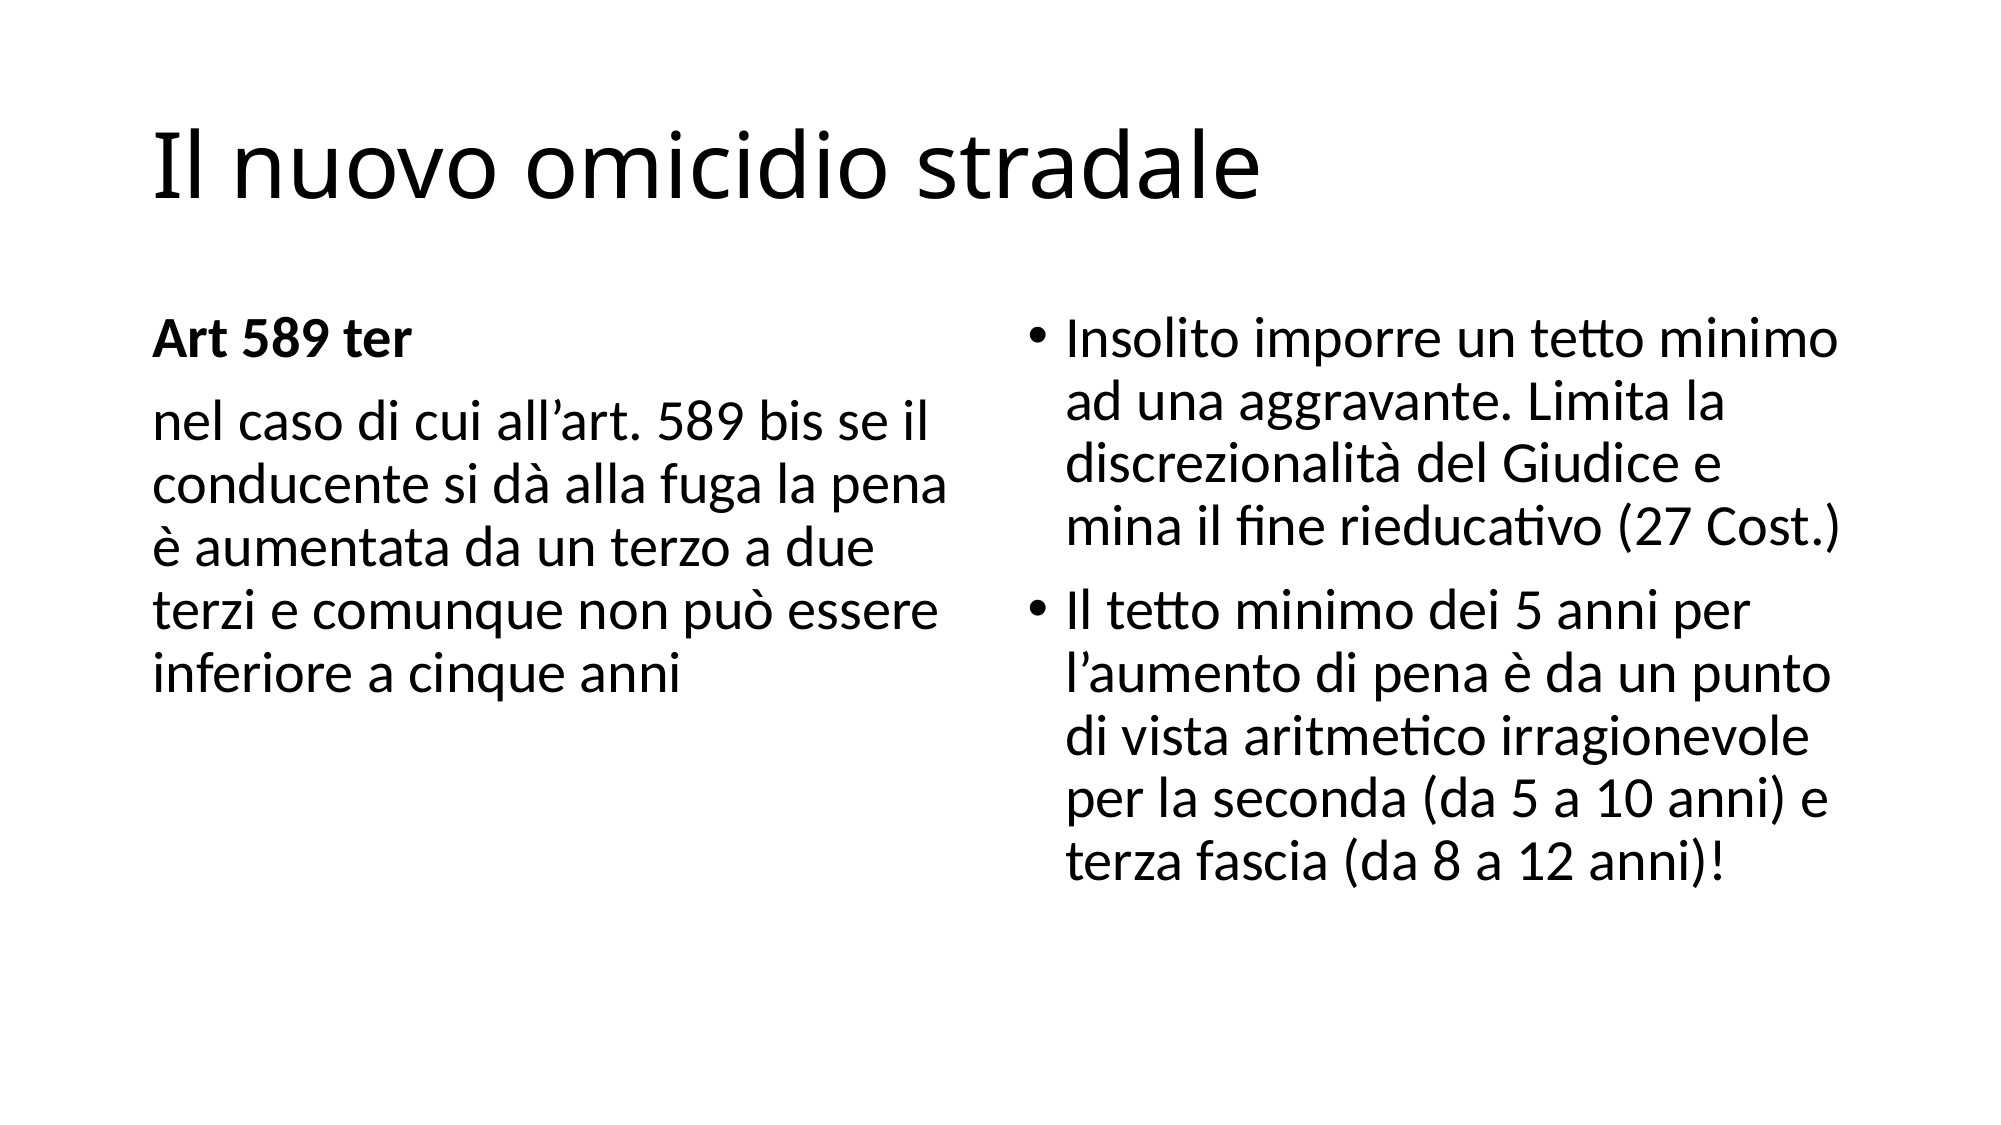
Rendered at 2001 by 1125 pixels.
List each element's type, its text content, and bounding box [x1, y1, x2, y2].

title Il nuovo omicidio stradale [137, 59, 1863, 278]
list Art 589 ter nel caso di cui all’art. 589 bis se il conducente si dà alla fuga la pena è aumentata da un terzo a due terzi e comunque non può essere inferiore a cinque anni [137, 299, 988, 1014]
list Insolito imporre un tetto minimo ad una aggravante. Limita la discrezionalità del Giudice e mina il fine rieducativo (27 Cost.) Il tetto minimo dei 5 anni per l’aumento di pena è da un punto di vista aritmetico irragionevole per la seconda (da 5 a 10 anni) e terza fascia (da 8 a 12 anni)! [1012, 299, 1863, 1014]
